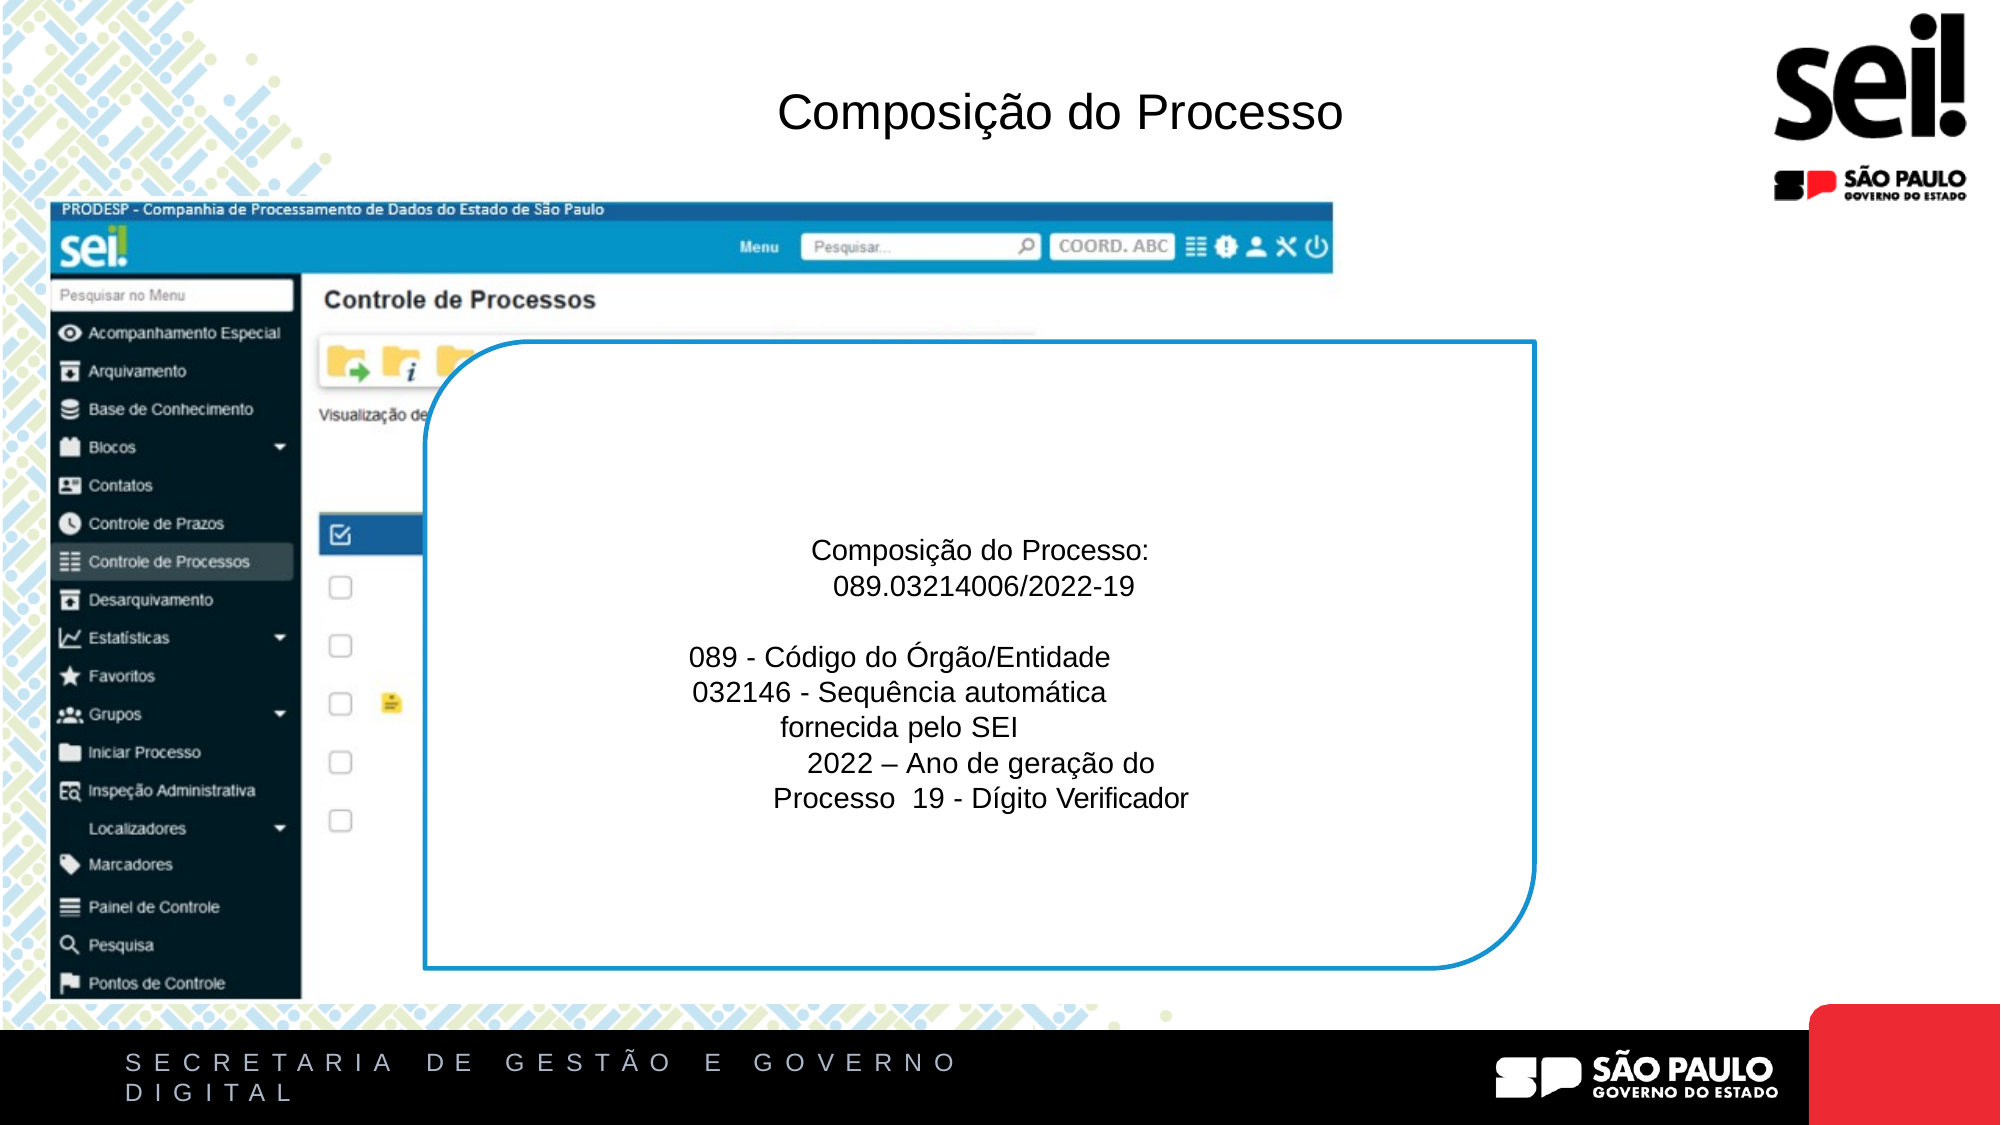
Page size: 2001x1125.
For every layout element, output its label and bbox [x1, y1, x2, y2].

text_box [422, 339, 1538, 972]
text_box [0, 0, 2000, 1125]
